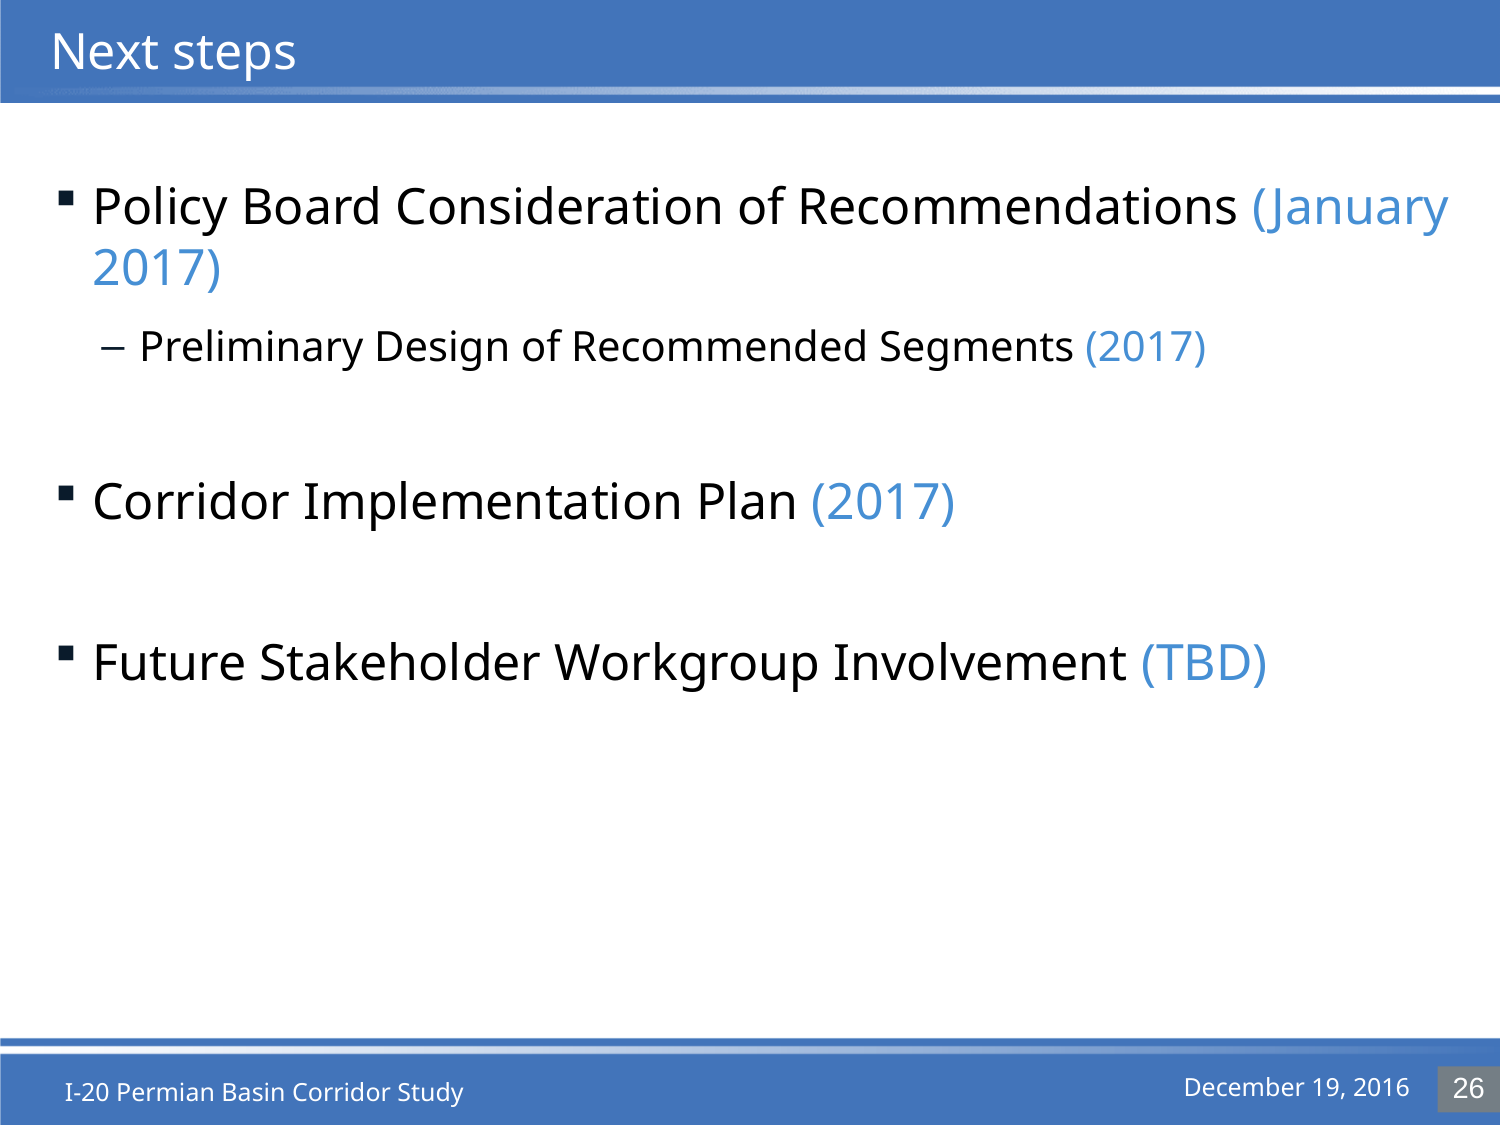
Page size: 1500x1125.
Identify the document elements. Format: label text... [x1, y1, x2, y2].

slide_number 26 [1437, 1062, 1500, 1112]
list Policy Board Consideration of Recommendations (January 2017) Preliminary Design of Recommended Segments (2017) Corridor Implementation Plan (2017) Future Stakeholder Workgroup Involvement (TBD) [54, 174, 1463, 1025]
picture [0, 0, 1500, 103]
picture [0, 1037, 1500, 1125]
title Next steps [50, 12, 1421, 89]
